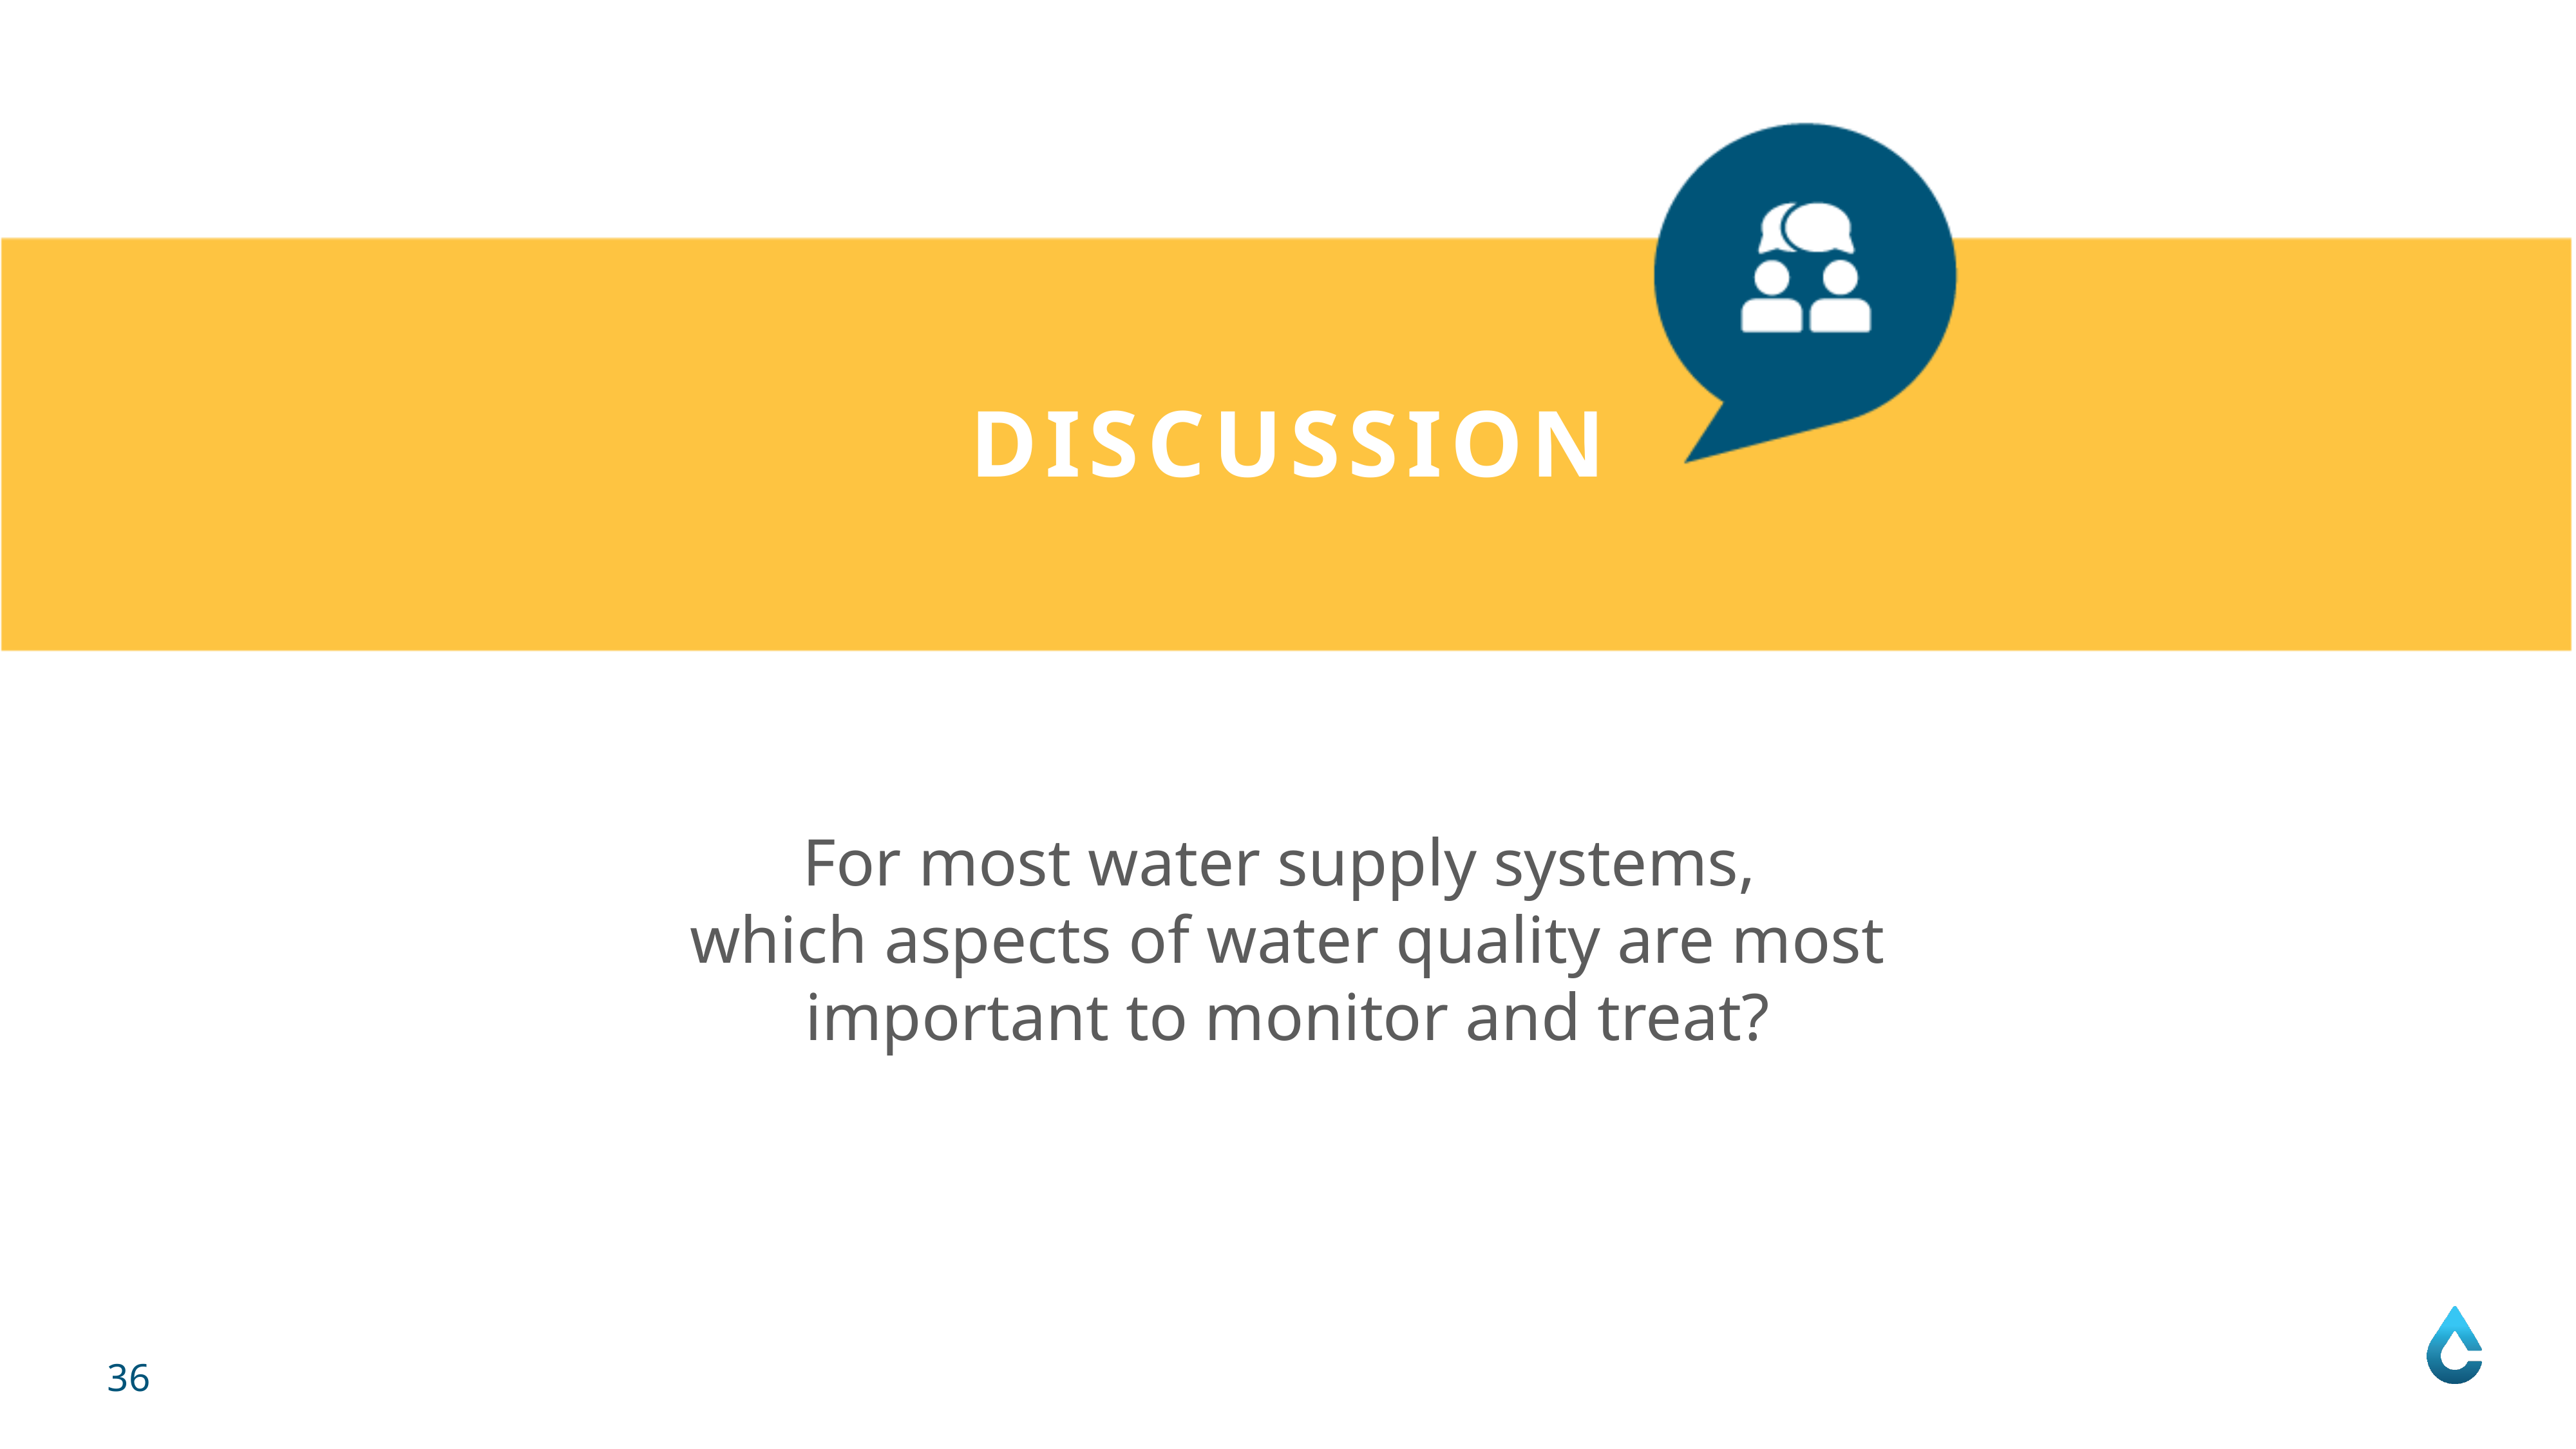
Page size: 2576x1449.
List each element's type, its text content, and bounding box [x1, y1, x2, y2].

picture [1809, 298, 1871, 333]
picture [0, 0, 2576, 380]
picture [1785, 202, 1855, 254]
text_box DISCUSSION [0, 380, 2576, 500]
picture [1741, 298, 1803, 333]
text_box For most water supply systems, which aspects of water quality are most important to monitor and treat? [643, 817, 1932, 1213]
picture [1753, 260, 1791, 296]
picture [0, 500, 2576, 1449]
slide_number 36 [91, 1348, 167, 1449]
picture [1823, 260, 1859, 296]
picture [1757, 202, 1797, 254]
